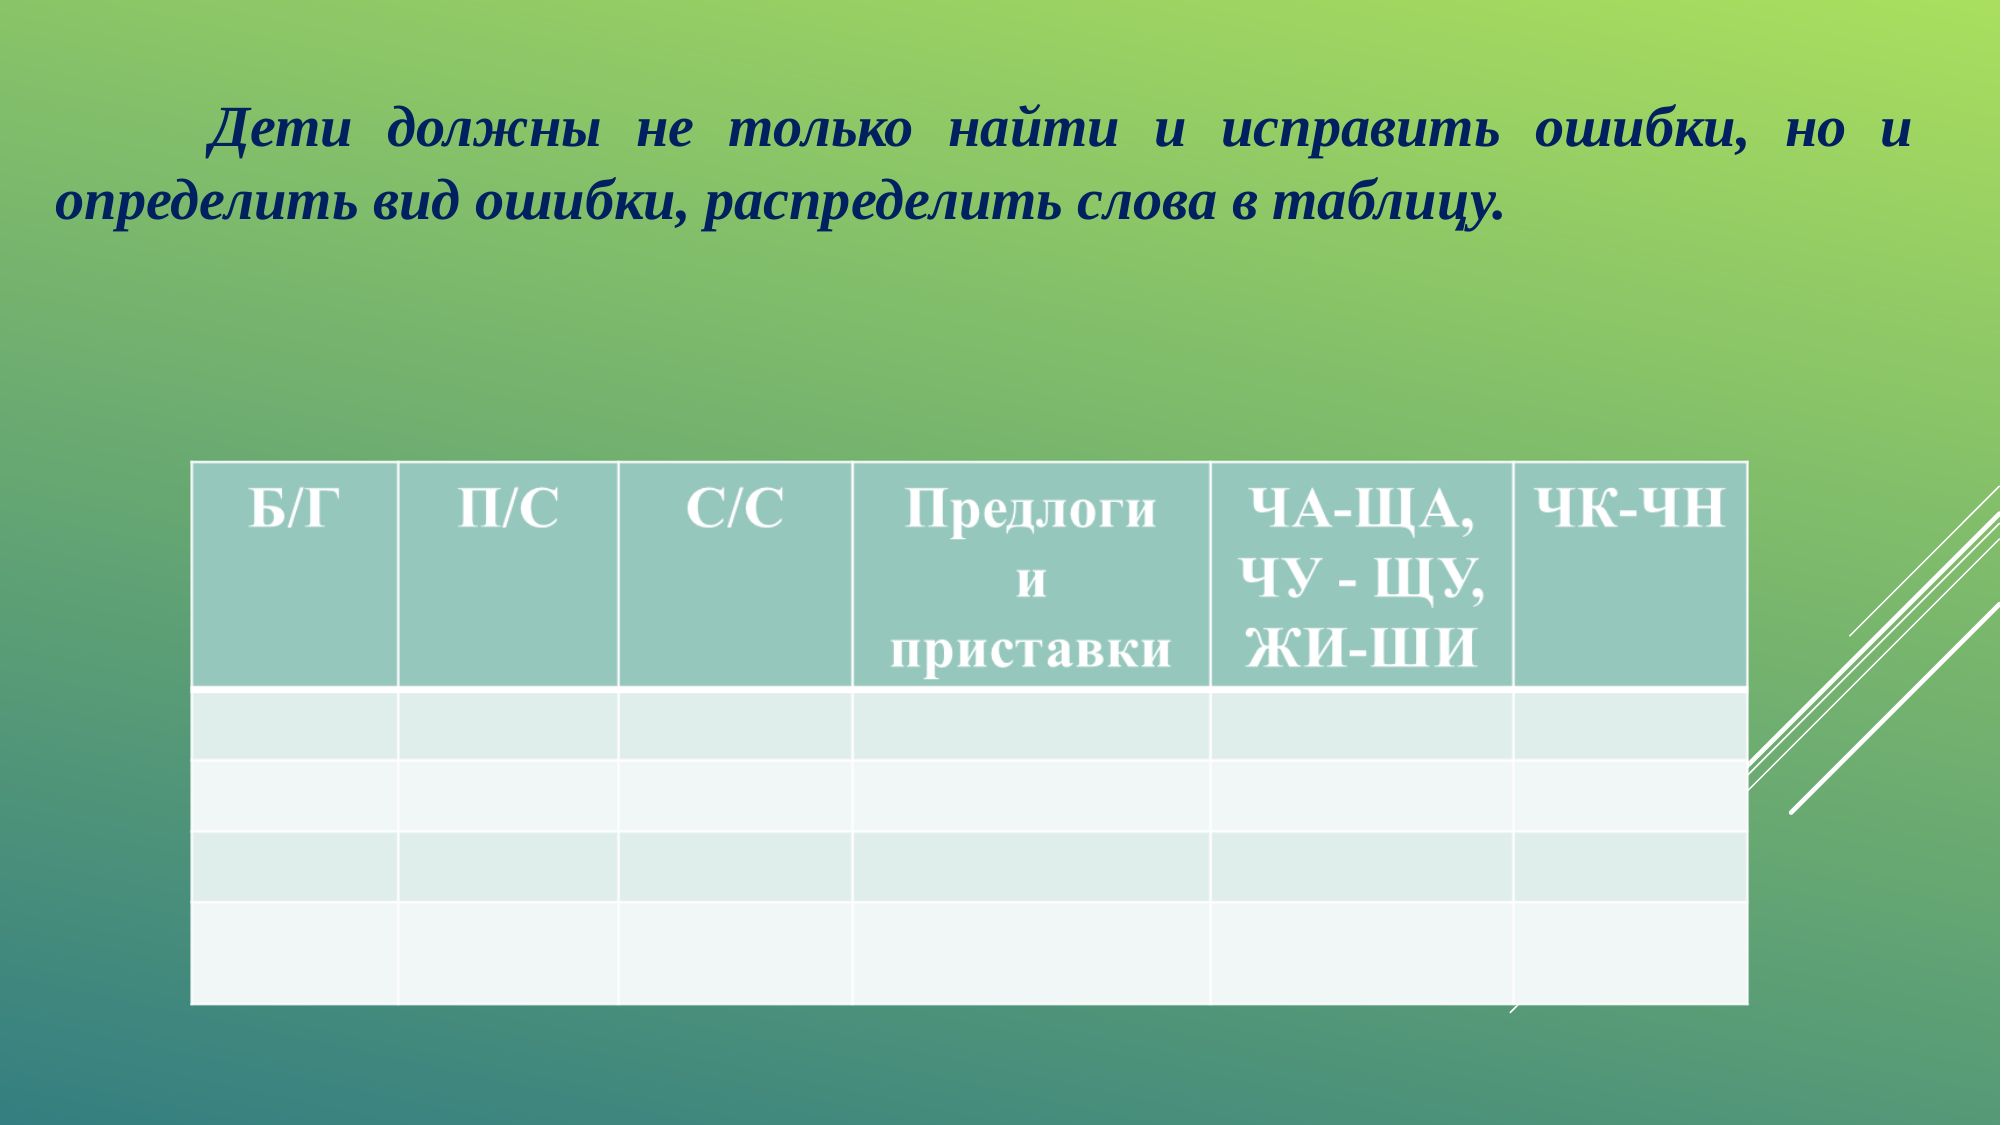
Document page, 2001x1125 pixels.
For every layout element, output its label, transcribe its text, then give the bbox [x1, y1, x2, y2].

text_box Дети должны не только найти и исправить ошибки, но и определить вид ошибки, распределить слова в таблицу. [40, 63, 1930, 239]
picture [190, 453, 1753, 1007]
